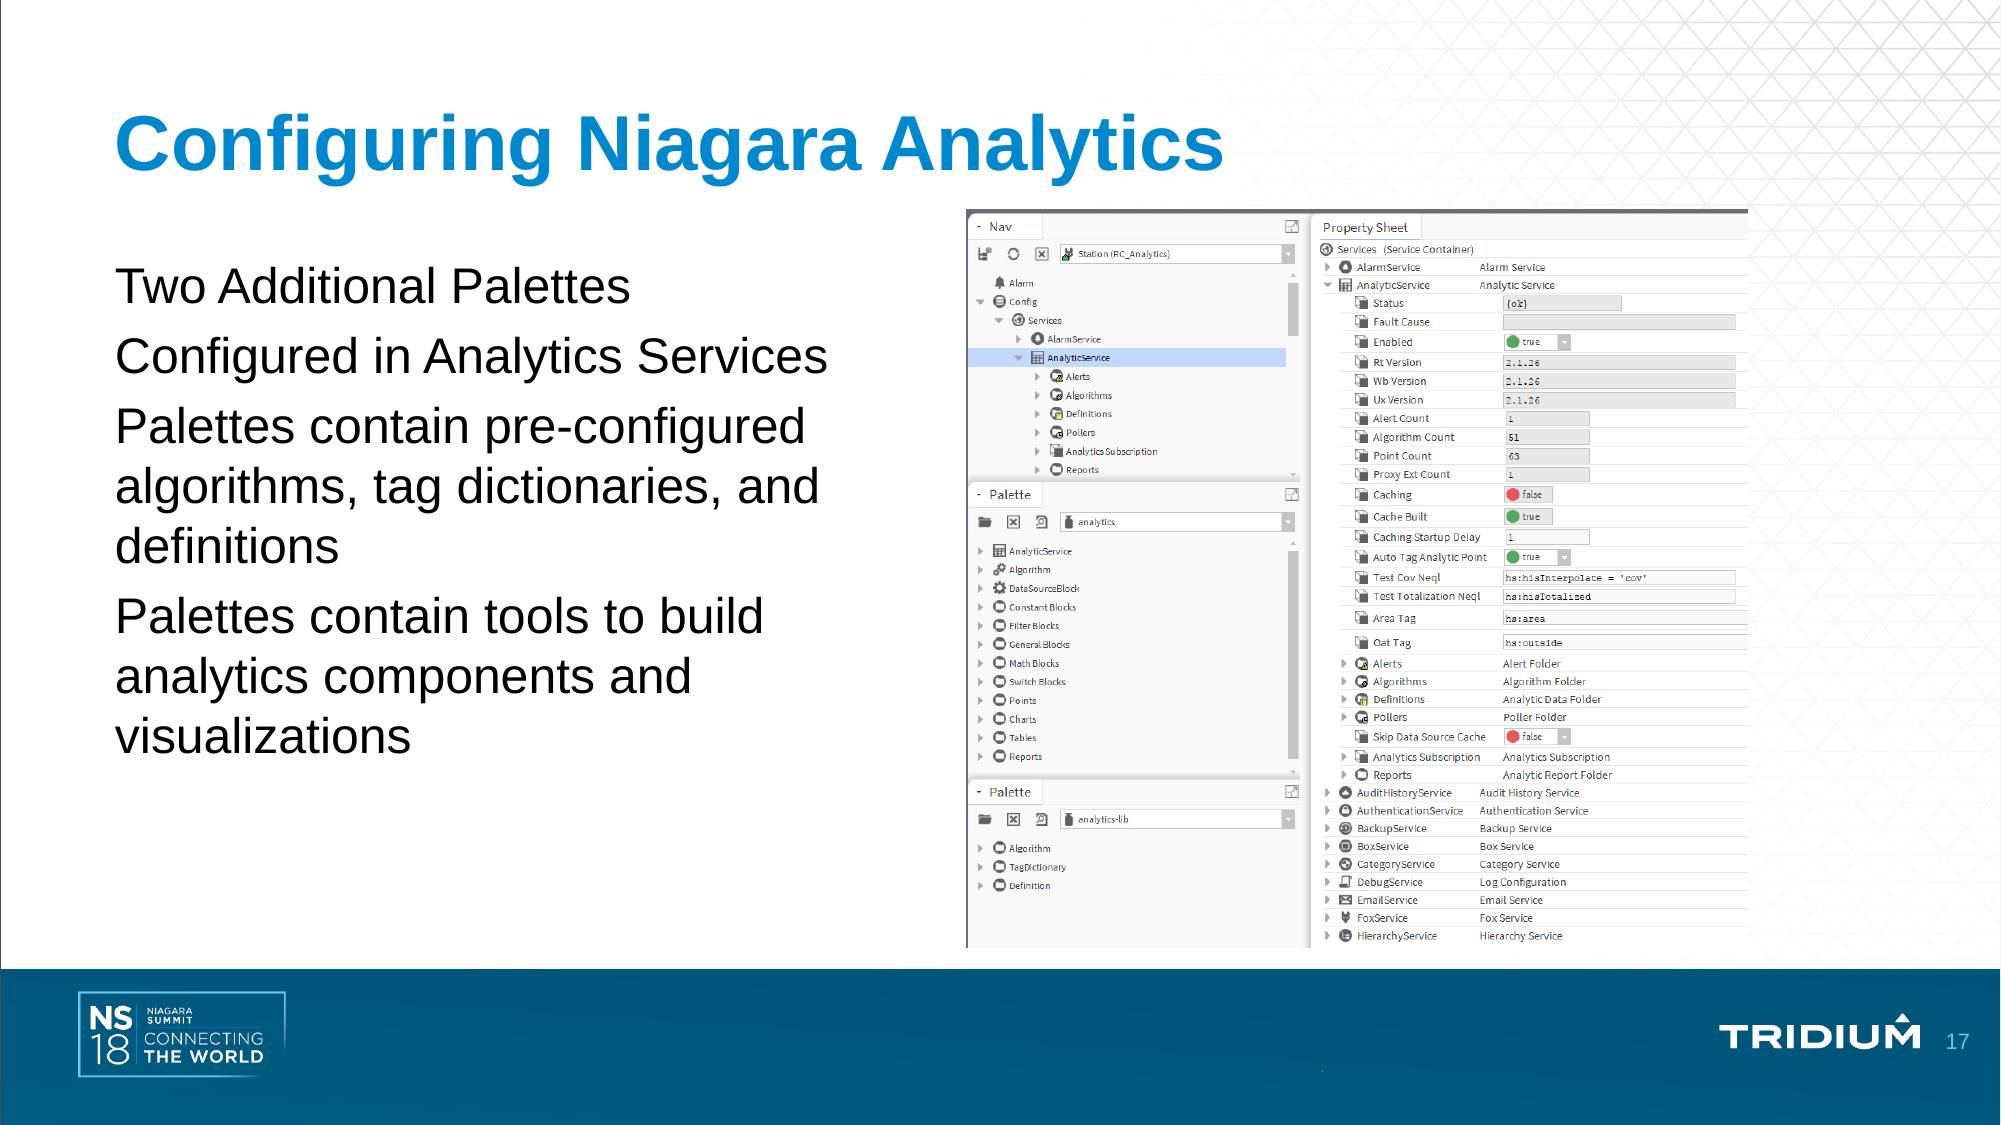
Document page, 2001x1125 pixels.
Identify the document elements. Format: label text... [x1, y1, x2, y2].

picture [1788, 1026, 1793, 1048]
picture [79, 992, 285, 1077]
picture [1850, 1026, 1878, 1049]
picture [91, 1006, 111, 1029]
list Two Additional Palettes Configured in Analytics Services Palettes contain pre-configured algorithms, tag dictionaries, and definitions Palettes contain tools to build analytics components and visualizations [99, 245, 902, 912]
picture [252, 1051, 262, 1062]
picture [192, 1054, 197, 1062]
picture [227, 1051, 236, 1062]
picture [1802, 1026, 1831, 1048]
picture [1720, 1026, 1747, 1048]
picture [1837, 1026, 1843, 1048]
picture [115, 1006, 131, 1029]
picture [172, 1051, 180, 1062]
picture [0, 0, 2001, 968]
picture [1886, 1026, 1919, 1048]
picture [1753, 1026, 1781, 1048]
picture [1897, 1015, 1908, 1022]
picture [158, 1051, 167, 1062]
picture [240, 1051, 248, 1062]
title Configuring Niagara Analytics [99, 45, 1900, 233]
picture [145, 1051, 154, 1062]
picture [214, 1053, 222, 1062]
